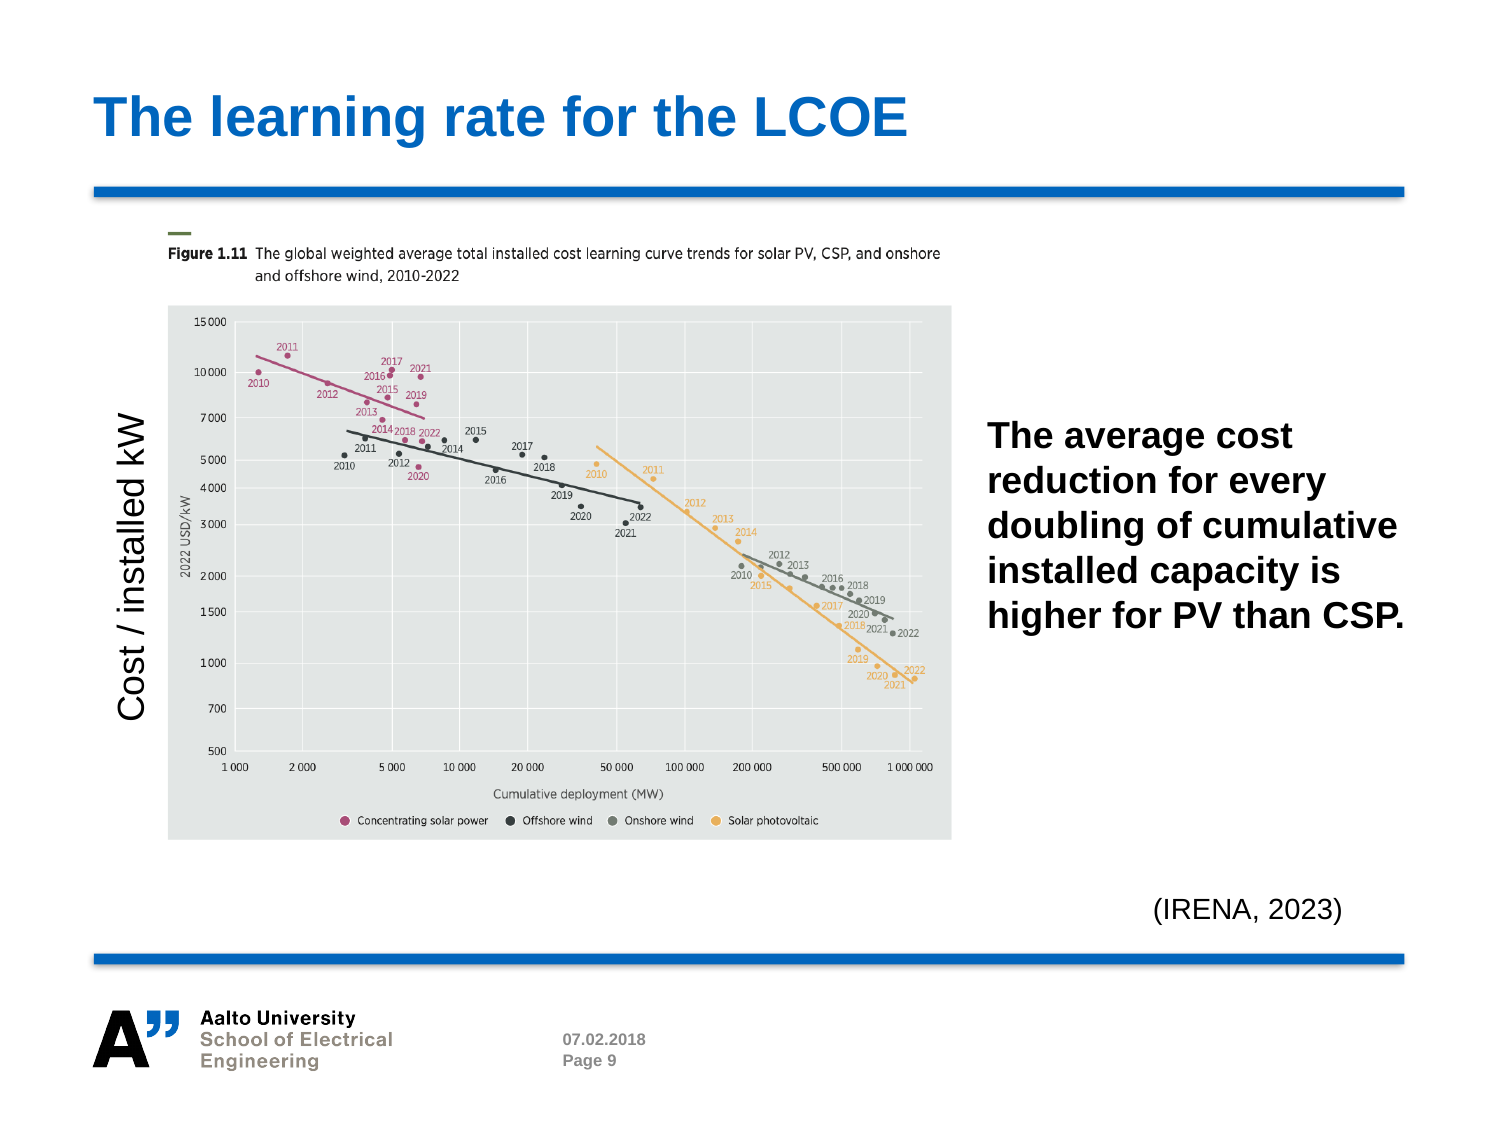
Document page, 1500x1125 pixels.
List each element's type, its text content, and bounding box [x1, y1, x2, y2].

text_box Cost / installed kW [98, 387, 150, 738]
title The learning rate for the LCOE [93, 80, 1369, 185]
text_box The average cost reduction for every doubling of cumulative installed capacity is higher for PV than CSP. [974, 403, 1451, 644]
text_box (IRENA, 2023) [1138, 883, 1392, 933]
slide_number Page 9 [562, 1050, 816, 1071]
picture [35, 953, 449, 1125]
picture [155, 217, 970, 850]
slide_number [562, 1029, 816, 1050]
